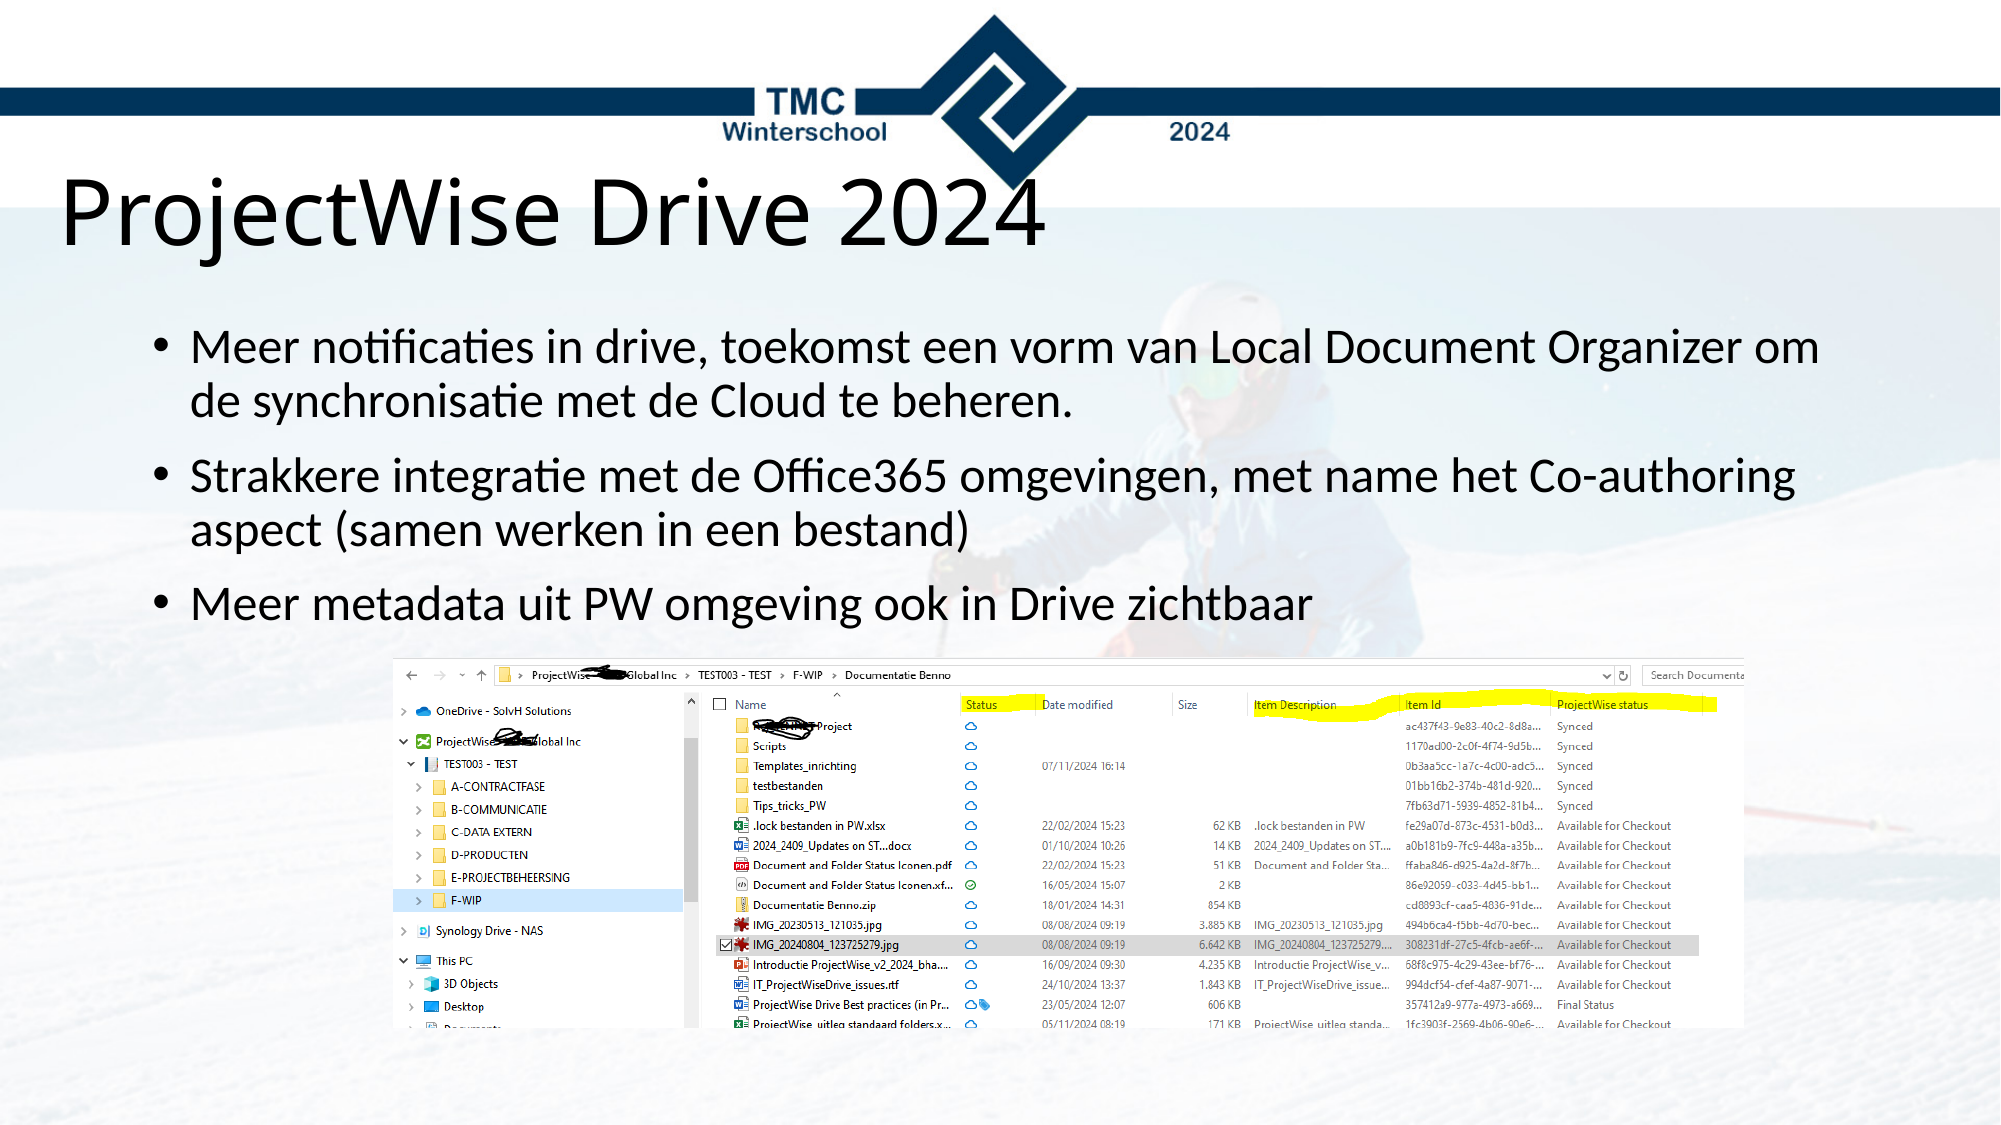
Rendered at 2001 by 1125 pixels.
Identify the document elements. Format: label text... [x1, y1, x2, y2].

list Meer notificaties in drive, toekomst een vorm van Local Document Organizer om de synchronisatie met de Cloud te beheren. Strakkere integratie met de Office365 omgevingen, met name het Co-authoring aspect (samen werken in een bestand) Meer metadata uit PW omgeving ook in Drive zichtbaar [137, 312, 1863, 739]
title ProjectWise Drive 2024 [43, 107, 1769, 325]
picture [0, 0, 2001, 1125]
